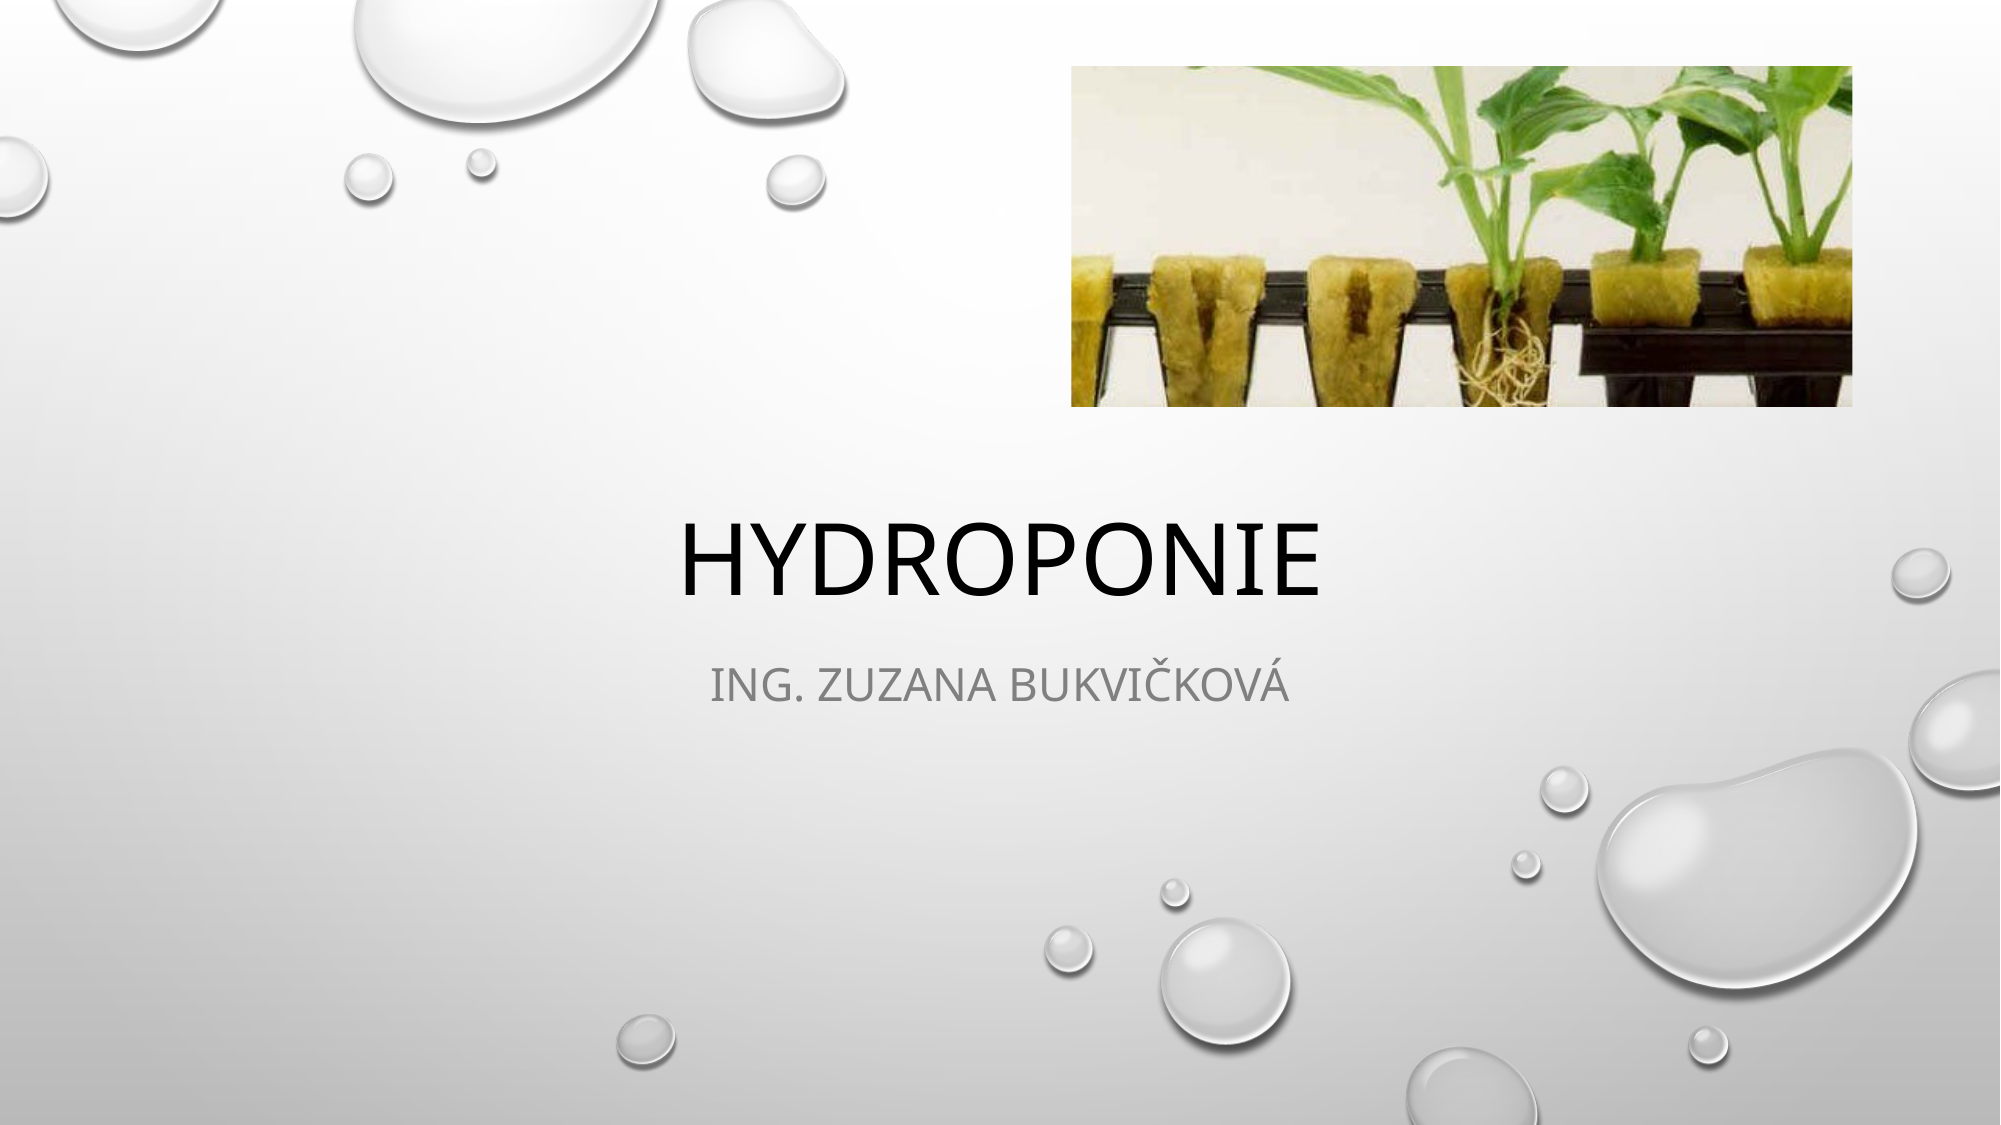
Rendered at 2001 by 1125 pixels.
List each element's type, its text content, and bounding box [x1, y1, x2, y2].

title HYDROPONIE [287, 213, 1713, 625]
subtitle Ing. Zuzana Bukvičková [287, 637, 1713, 863]
picture [0, 0, 2000, 1125]
